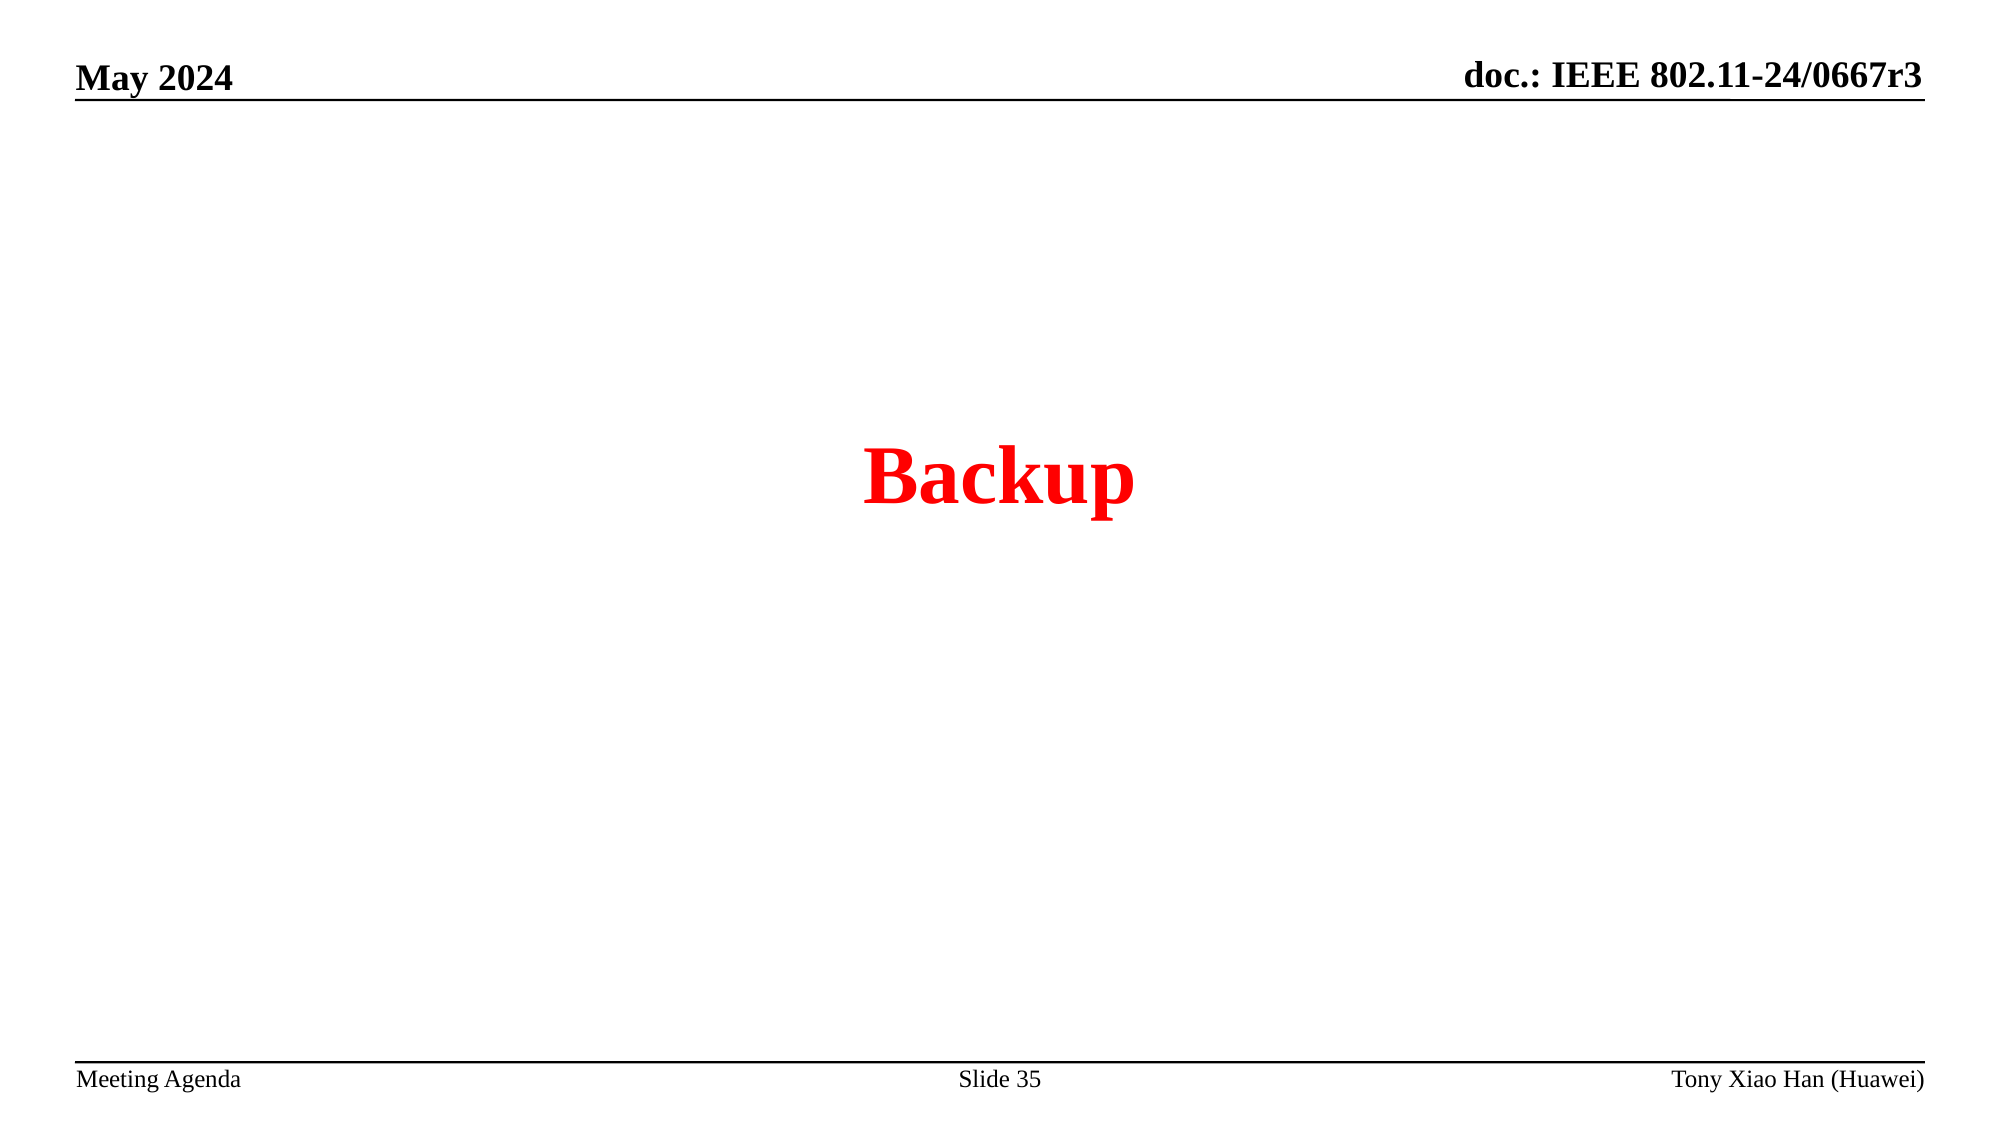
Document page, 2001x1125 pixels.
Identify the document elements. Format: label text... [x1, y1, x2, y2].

text_box Backup [331, 412, 1669, 950]
